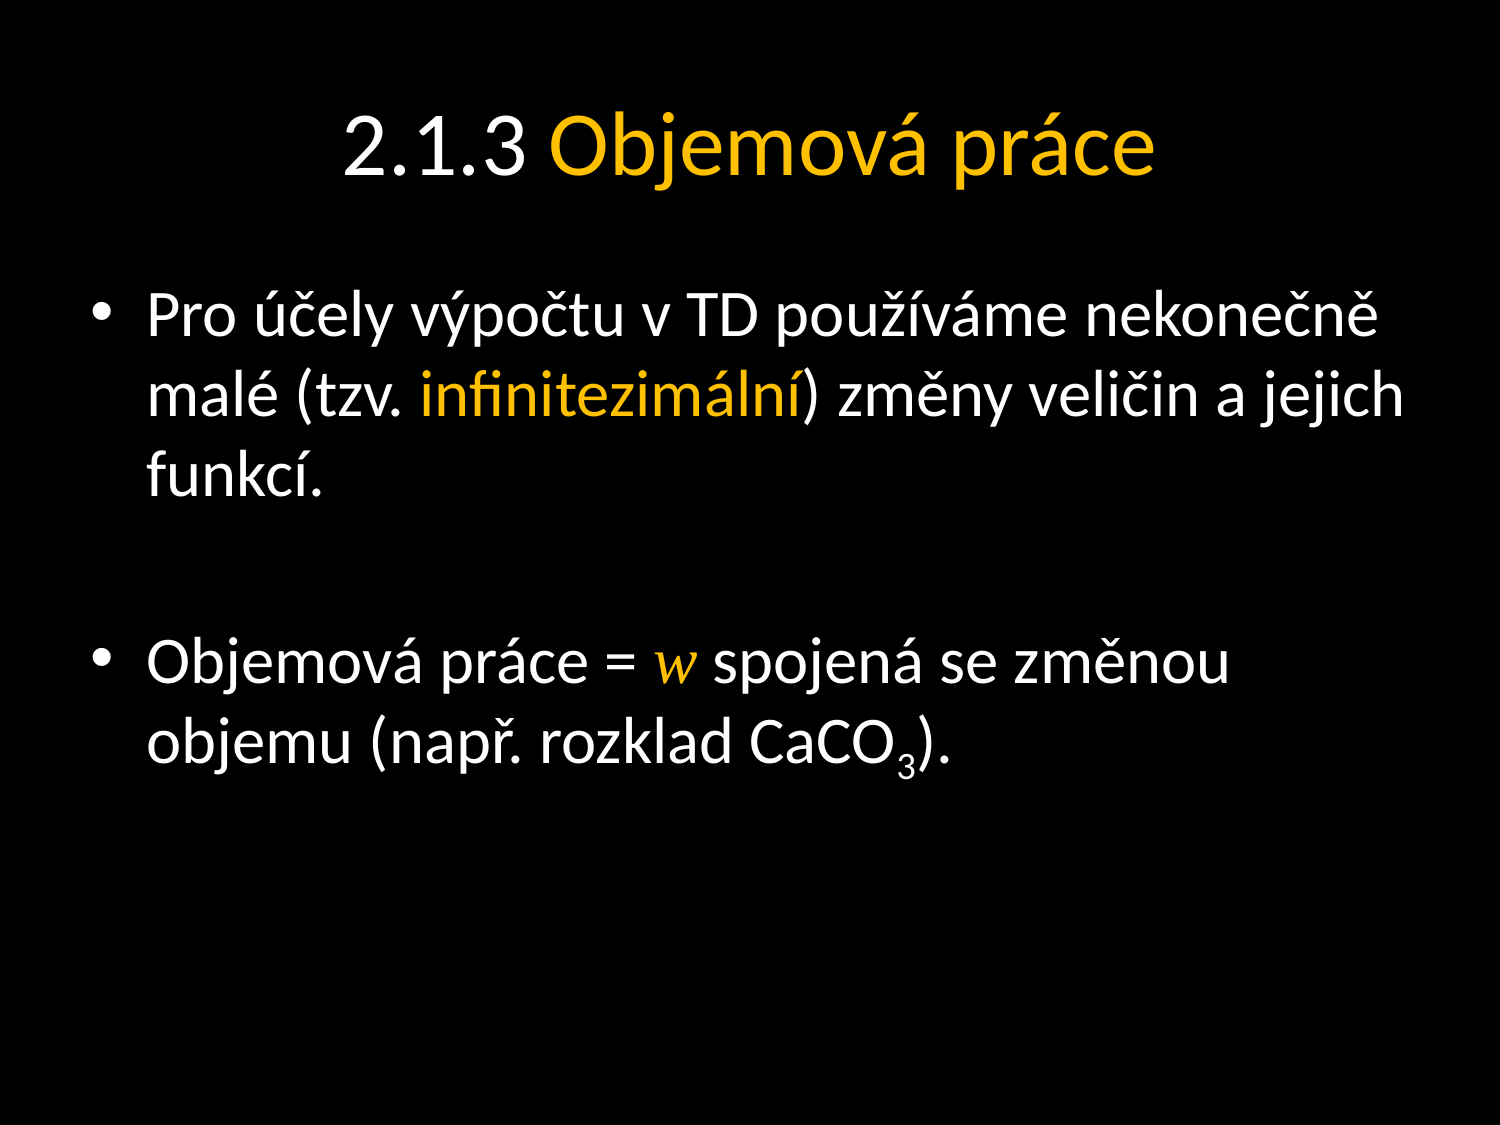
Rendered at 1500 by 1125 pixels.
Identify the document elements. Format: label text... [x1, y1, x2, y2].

list Pro účely výpočtu v TD používáme nekonečně malé (tzv. infinitezimální) změny veličin a jejich funkcí. Objemová práce = w spojená se změnou objemu (např. rozklad CaCO3). [75, 262, 1425, 1005]
text_box 2.1.3 Objemová práce [24, 45, 1475, 233]
